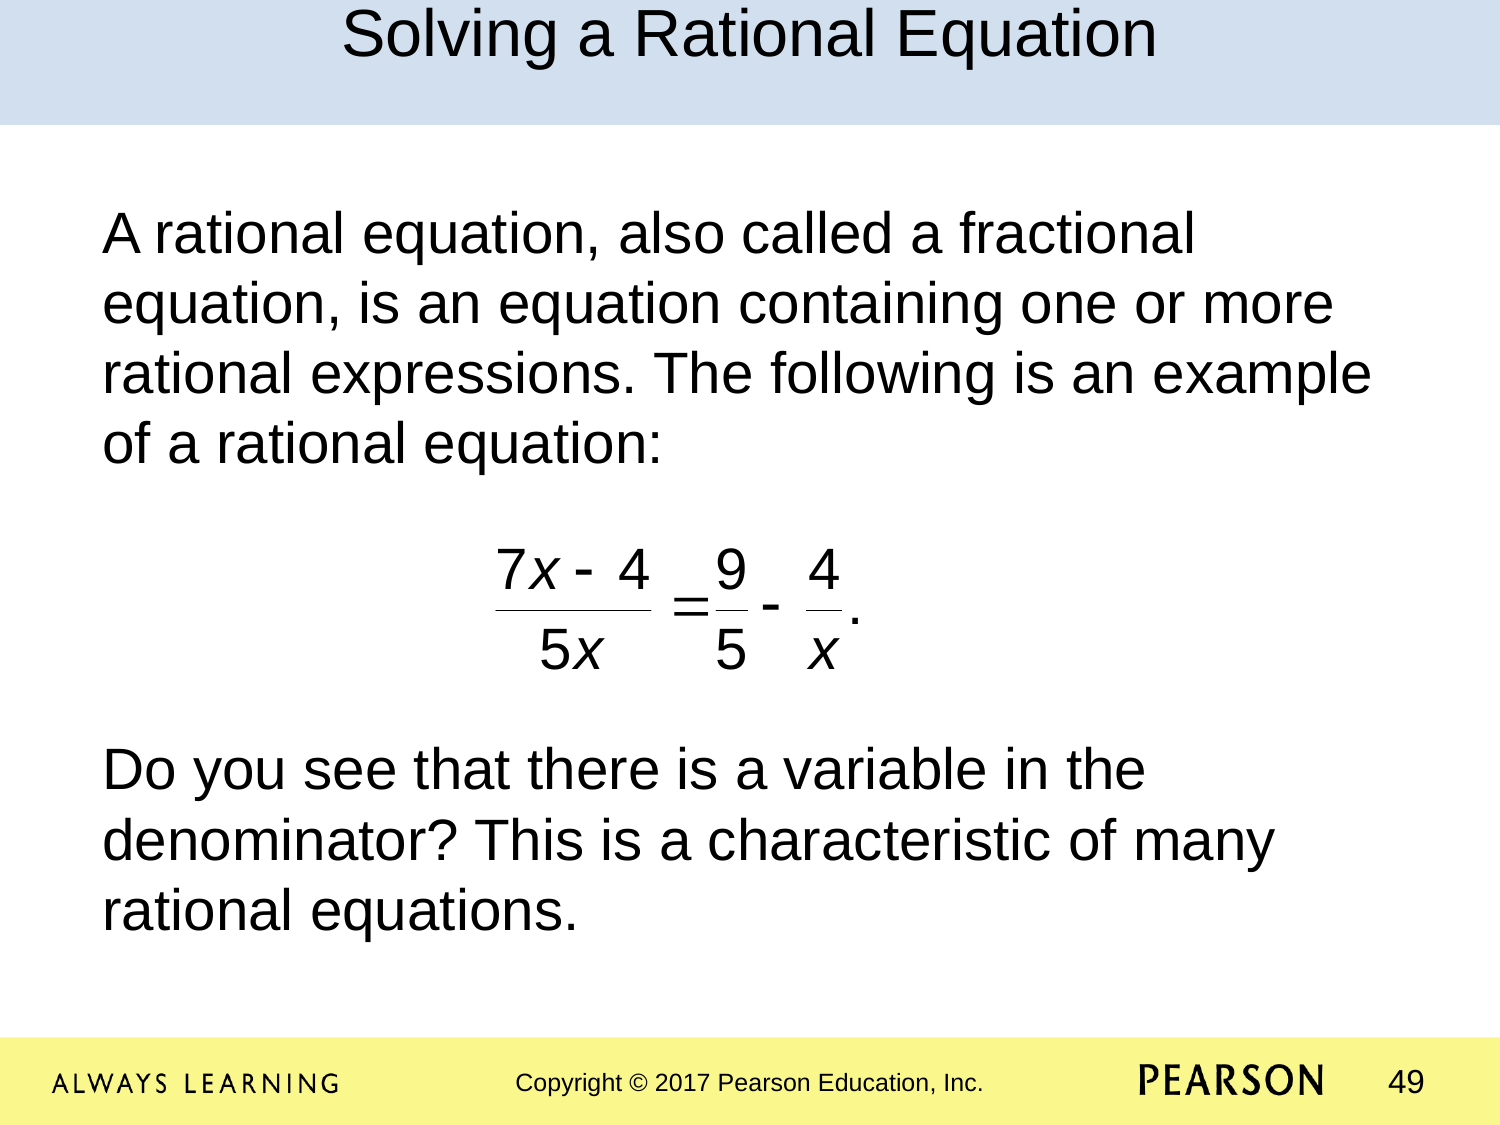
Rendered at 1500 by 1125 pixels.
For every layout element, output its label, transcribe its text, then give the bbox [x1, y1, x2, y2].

picture [1137, 1062, 1325, 1097]
list A rational equation, also called a fractional equation, is an equation containing one or more rational expressions. The following is an example of a rational equation: Do you see that there is a variable in the denominator? This is a characteristic of many rational equations. [87, 187, 1440, 1000]
picture [51, 1072, 338, 1094]
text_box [491, 537, 863, 676]
